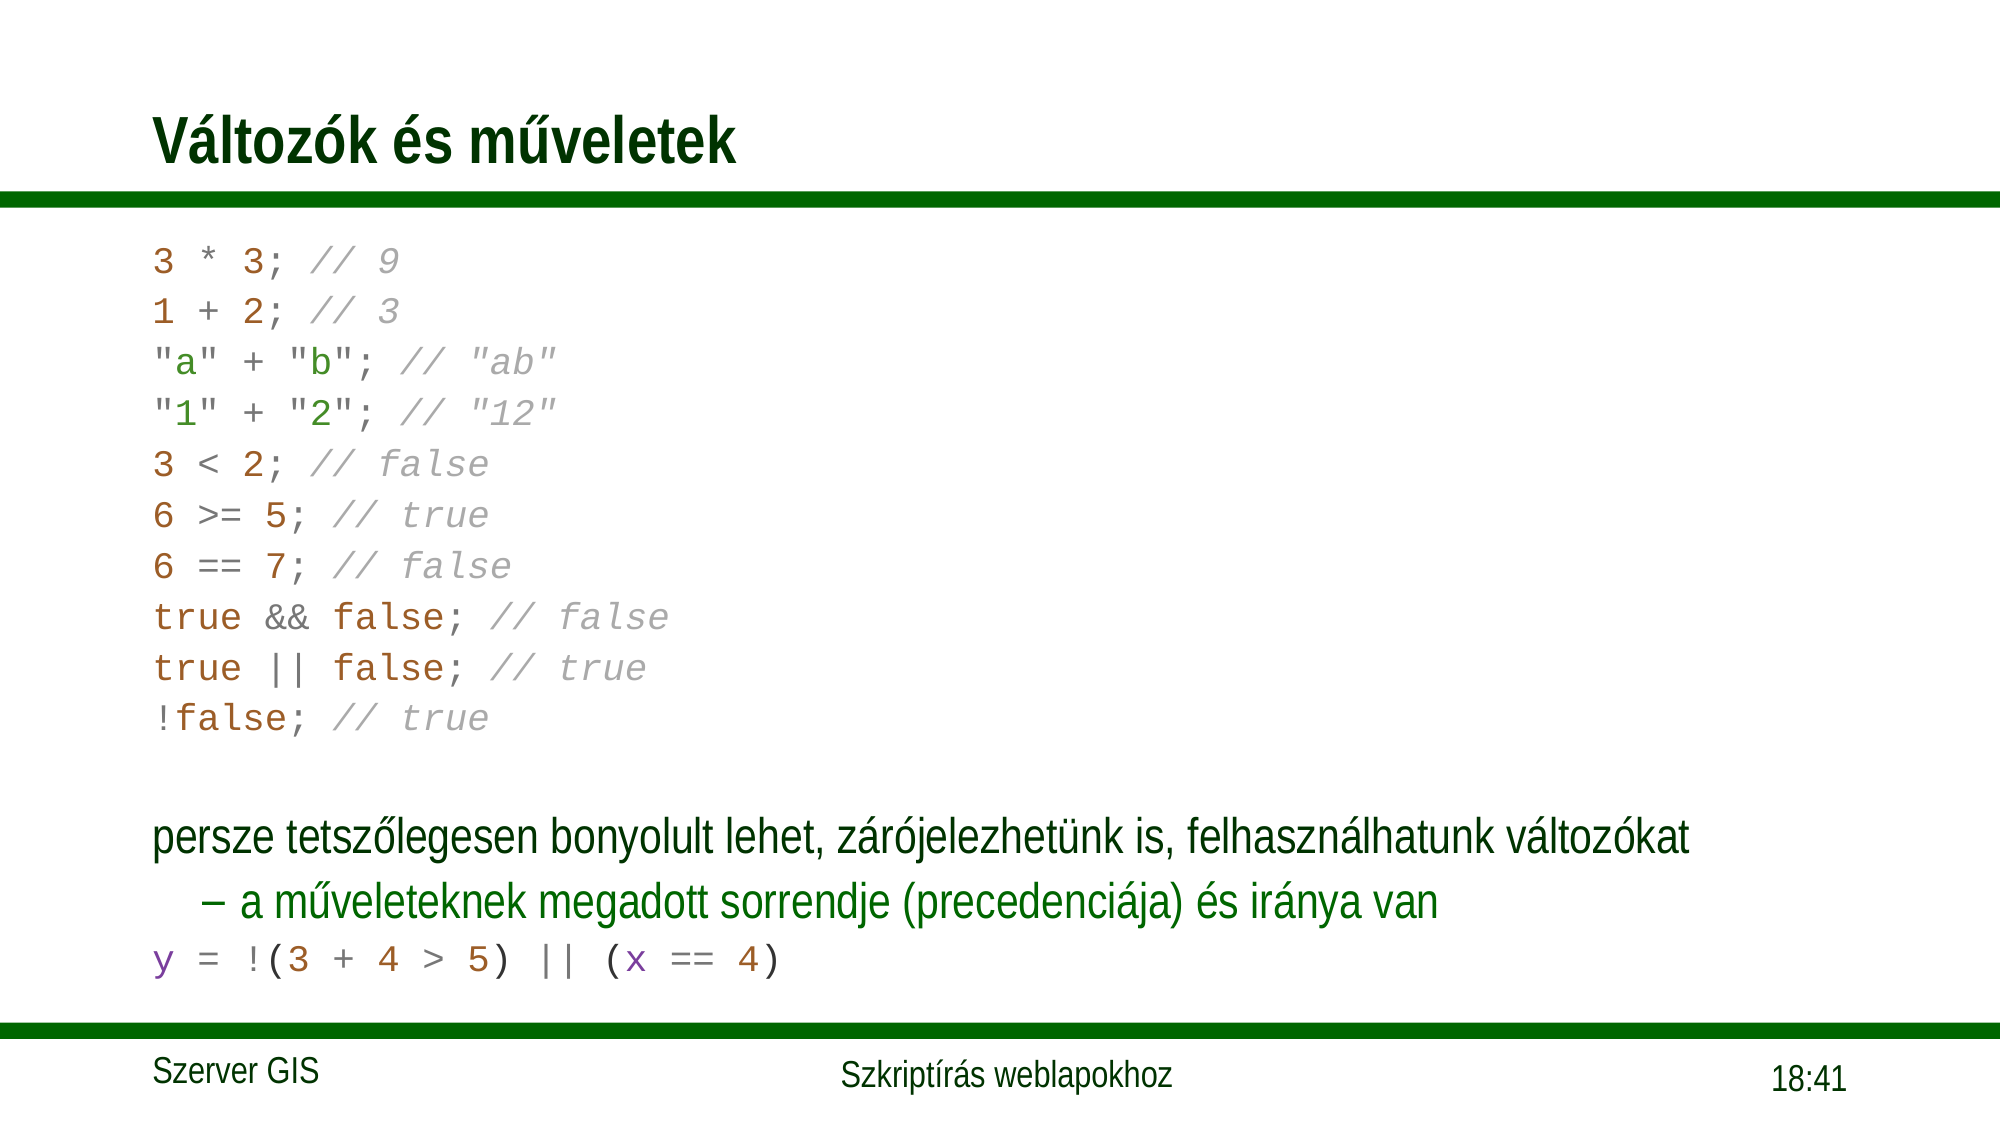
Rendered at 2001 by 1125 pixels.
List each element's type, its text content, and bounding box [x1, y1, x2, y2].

list 3 * 3; // 9 1 + 2; // 3 "a" + "b"; // "ab" "1" + "2"; // "12" 3 < 2; // false 6 >= 5; // true 6 == 7; // false true && false; // false true || false; // true !false; // true persze tetszőlegesen bonyolult lehet, zárójelezhetünk is, felhasználhatunk változókat a műveleteknek megadott sorrendje (precedenciája) és iránya van y = !(3 + 4 > 5) || (x == 4) [137, 233, 1863, 1014]
title Változók és műveletek [137, 28, 1863, 186]
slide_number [1390, 1046, 1863, 1106]
